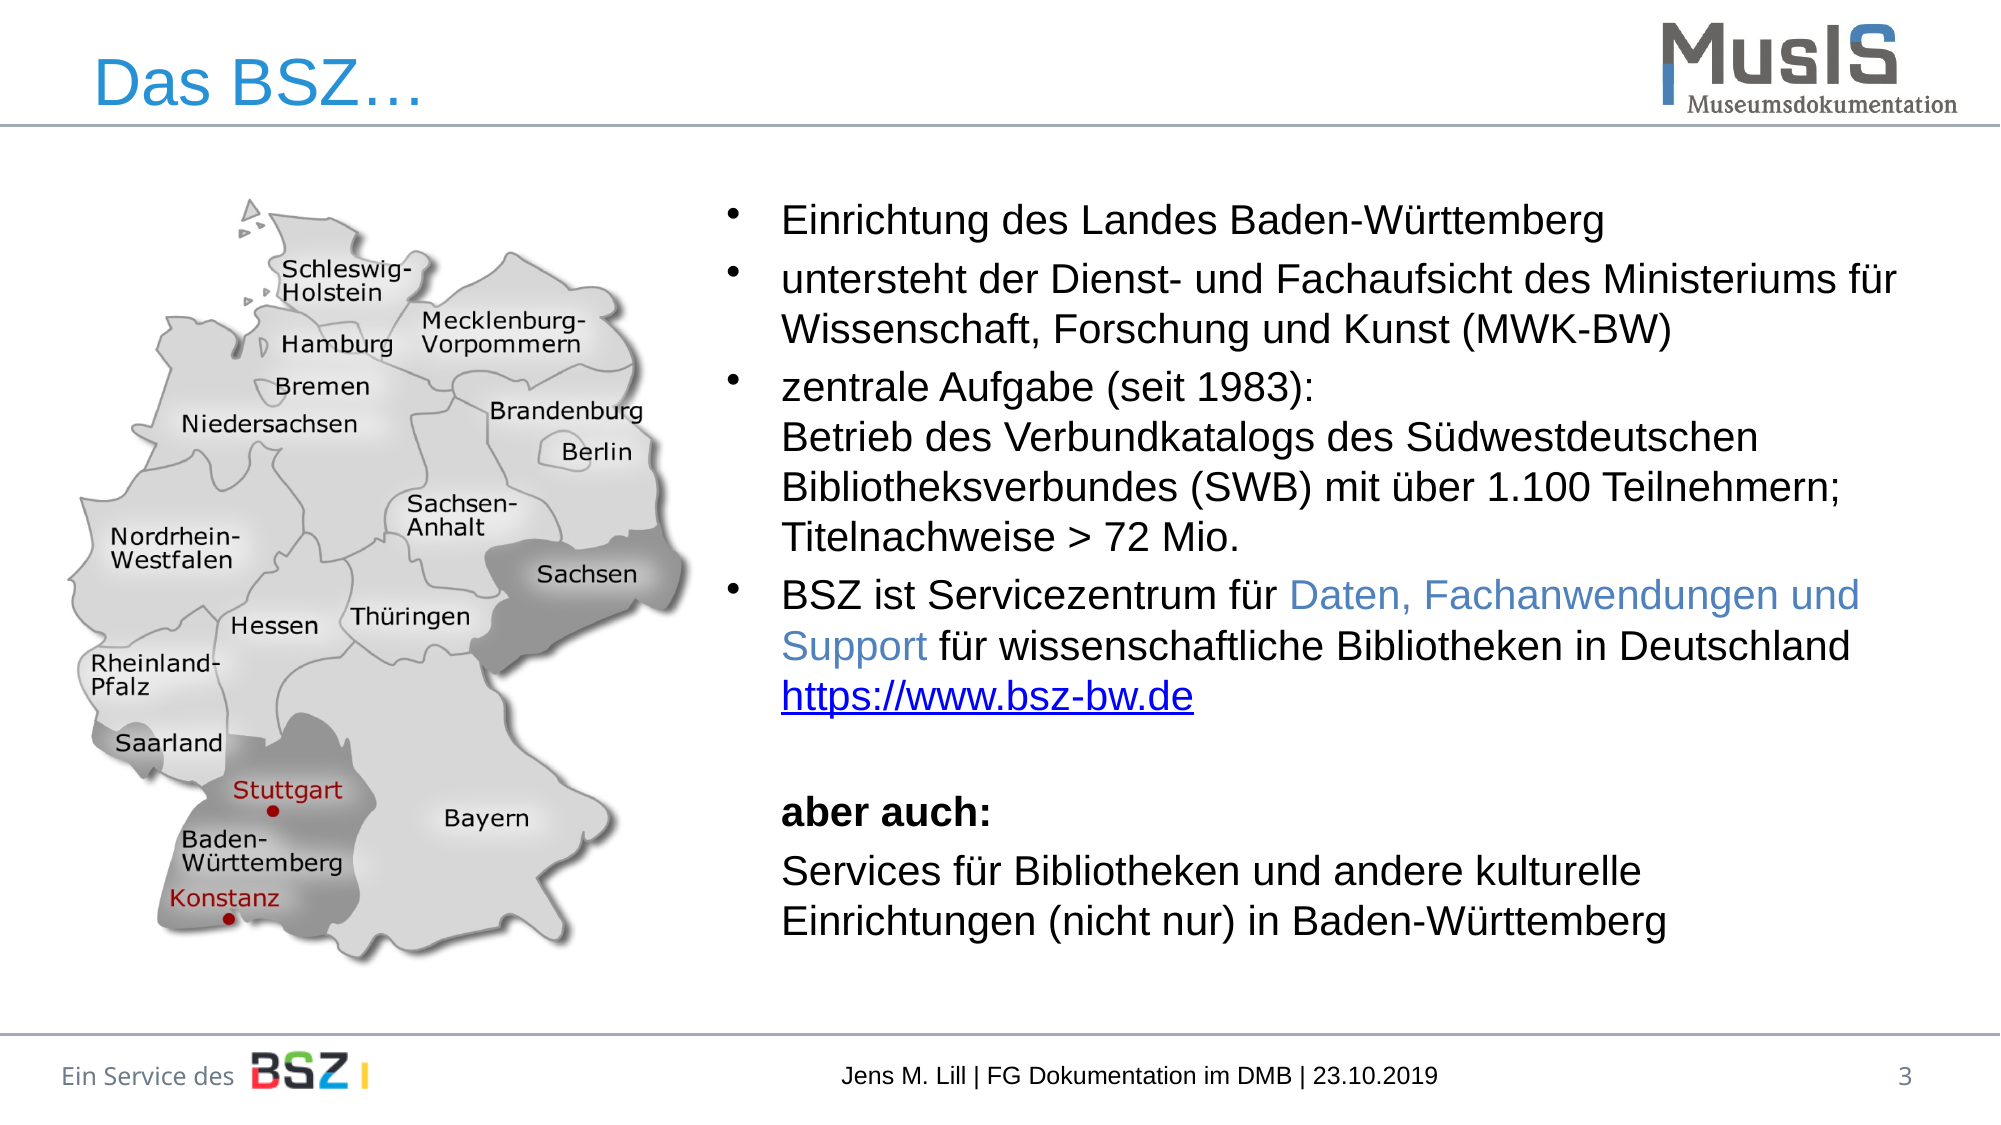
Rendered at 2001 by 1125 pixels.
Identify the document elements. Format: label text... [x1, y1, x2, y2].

footer Jens M. Lill | FG Dokumentation im DMB | 23.10.2019 [494, 1051, 1788, 1112]
title Das BSZ… [78, 31, 859, 126]
picture [40, 182, 703, 988]
picture [245, 1046, 374, 1094]
text_box Einrichtung des Landes Baden-Württemberg untersteht der Dienst- und Fachaufsicht des Ministeriums für Wissenschaft, Forschung und Kunst (MWK-BW) zentrale Aufgabe (seit 1983): Betrieb des Verbundkatalogs des Südwestdeutschen Bibliotheksverbundes (SWB) mit über 1.100 Teilnehmern; Titelnachweise > 72 Mio. BSZ ist Servicezentrum für Daten, Fachanwendungen und Support für wissenschaftliche Bibliotheken in Deutschland https://www.bsz-bw.de aber auch: Services für Bibliotheken und andere kulturelle Einrichtungen (nicht nur) in Baden-Württemberg [726, 193, 1910, 962]
picture [1649, 7, 1969, 121]
